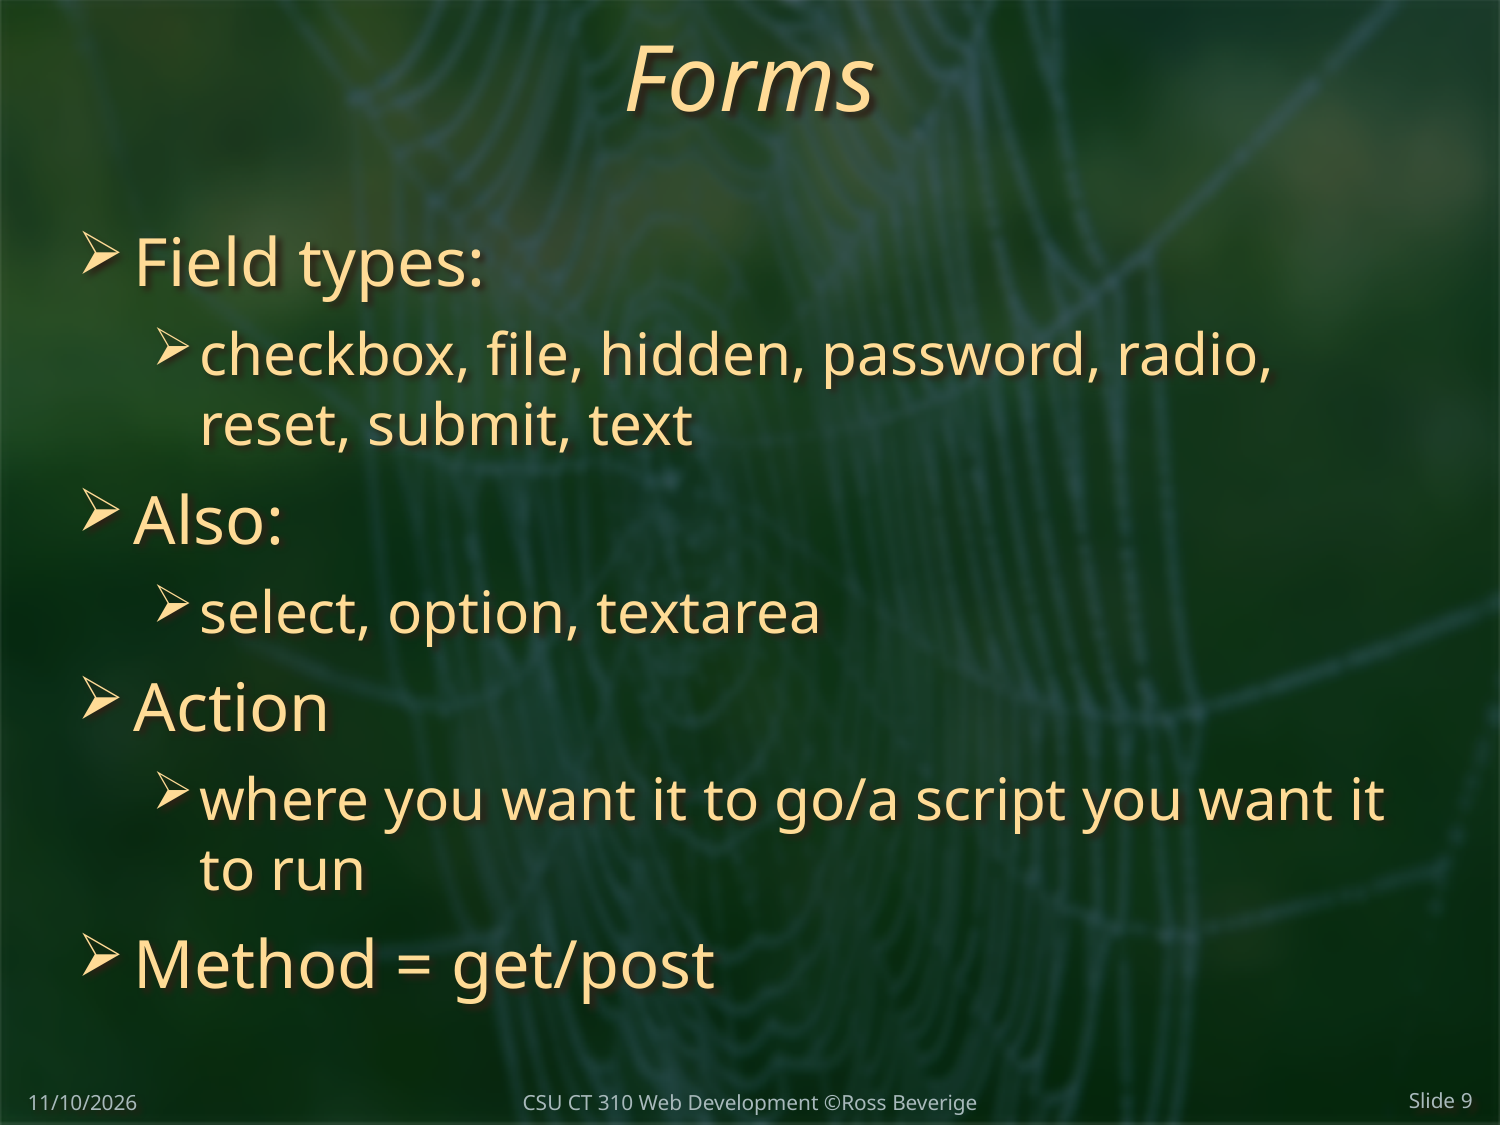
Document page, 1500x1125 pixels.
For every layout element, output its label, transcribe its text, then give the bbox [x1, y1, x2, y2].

footer CSU CT 310 Web Development ©Ross Beverige [187, 1065, 1313, 1125]
title Forms [62, 24, 1438, 212]
list Field types: checkbox, file, hidden, password, radio, reset, submit, text Also: select, option, textarea Action where you want it to go/a script you want it to run Method = get/post [62, 212, 1438, 951]
picture [0, 0, 1500, 1125]
slide_number Slide 9 [1324, 1064, 1488, 1125]
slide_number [12, 1064, 188, 1125]
